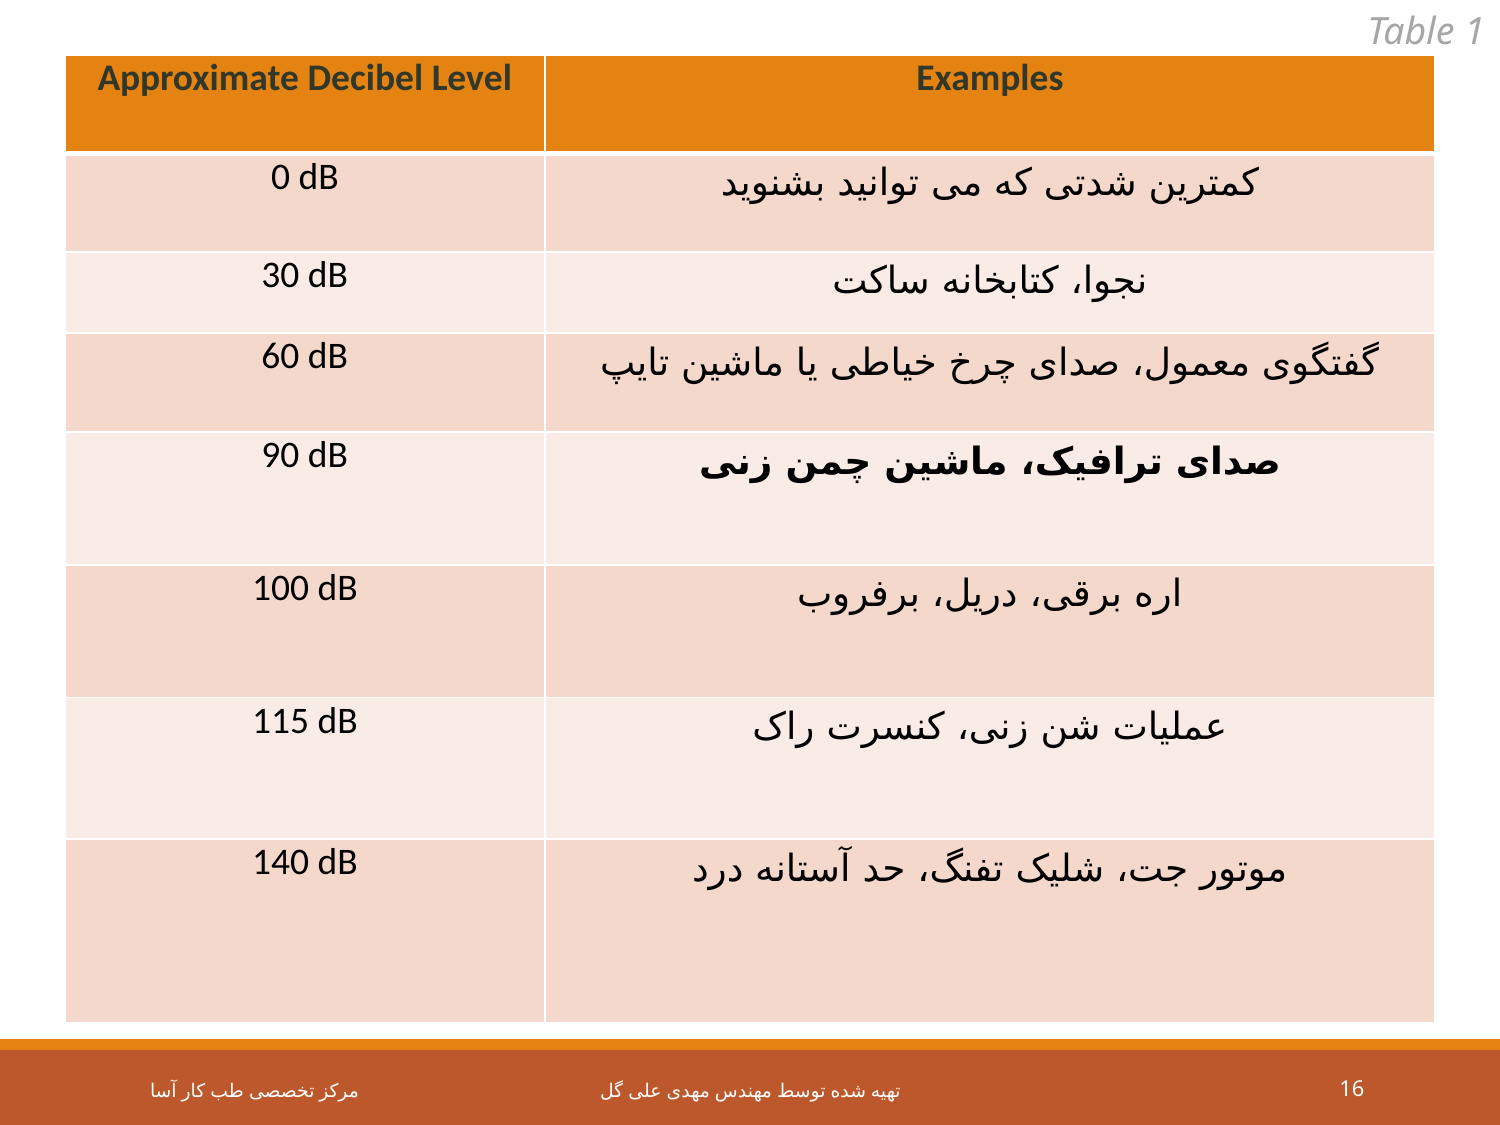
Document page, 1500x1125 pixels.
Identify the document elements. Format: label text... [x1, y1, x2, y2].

table_cell 0 dB [66, 156, 544, 251]
slide_number مرکز تخصصی طب کار آسا [134, 1059, 440, 1120]
table_cell 115 dB [66, 698, 544, 838]
table_cell اره برقی، دریل، برفروب [546, 566, 1434, 697]
table_header Examples [546, 56, 1434, 151]
table_cell نجوا، کتابخانه ساکت [546, 253, 1434, 332]
table_cell 90 dB [66, 433, 544, 564]
table_cell 60 dB [66, 334, 544, 431]
text_box Table 1 [1127, 0, 1500, 60]
table_cell عملیات شن زنی، کنسرت راک [546, 698, 1434, 838]
table_cell گفتگوی معمول، صدای چرخ خیاطی یا ماشین تایپ [546, 334, 1434, 431]
table_cell 100 dB [66, 566, 544, 697]
table_cell 30 dB [66, 253, 544, 332]
table_cell صدای ترافیک، ماشین چمن زنی [546, 433, 1434, 564]
table_cell موتور جت، شلیک تفنگ، حد آستانه درد [546, 840, 1434, 1022]
footer تهیه شده توسط مهندس مهدی علی گل [453, 1059, 1047, 1120]
table_cell 140 dB [66, 840, 544, 1022]
slide_number 16 [1217, 1059, 1380, 1120]
table_header Approximate Decibel Level [66, 56, 544, 151]
table_cell کمترین شدتی که می توانید بشنوید [546, 156, 1434, 251]
